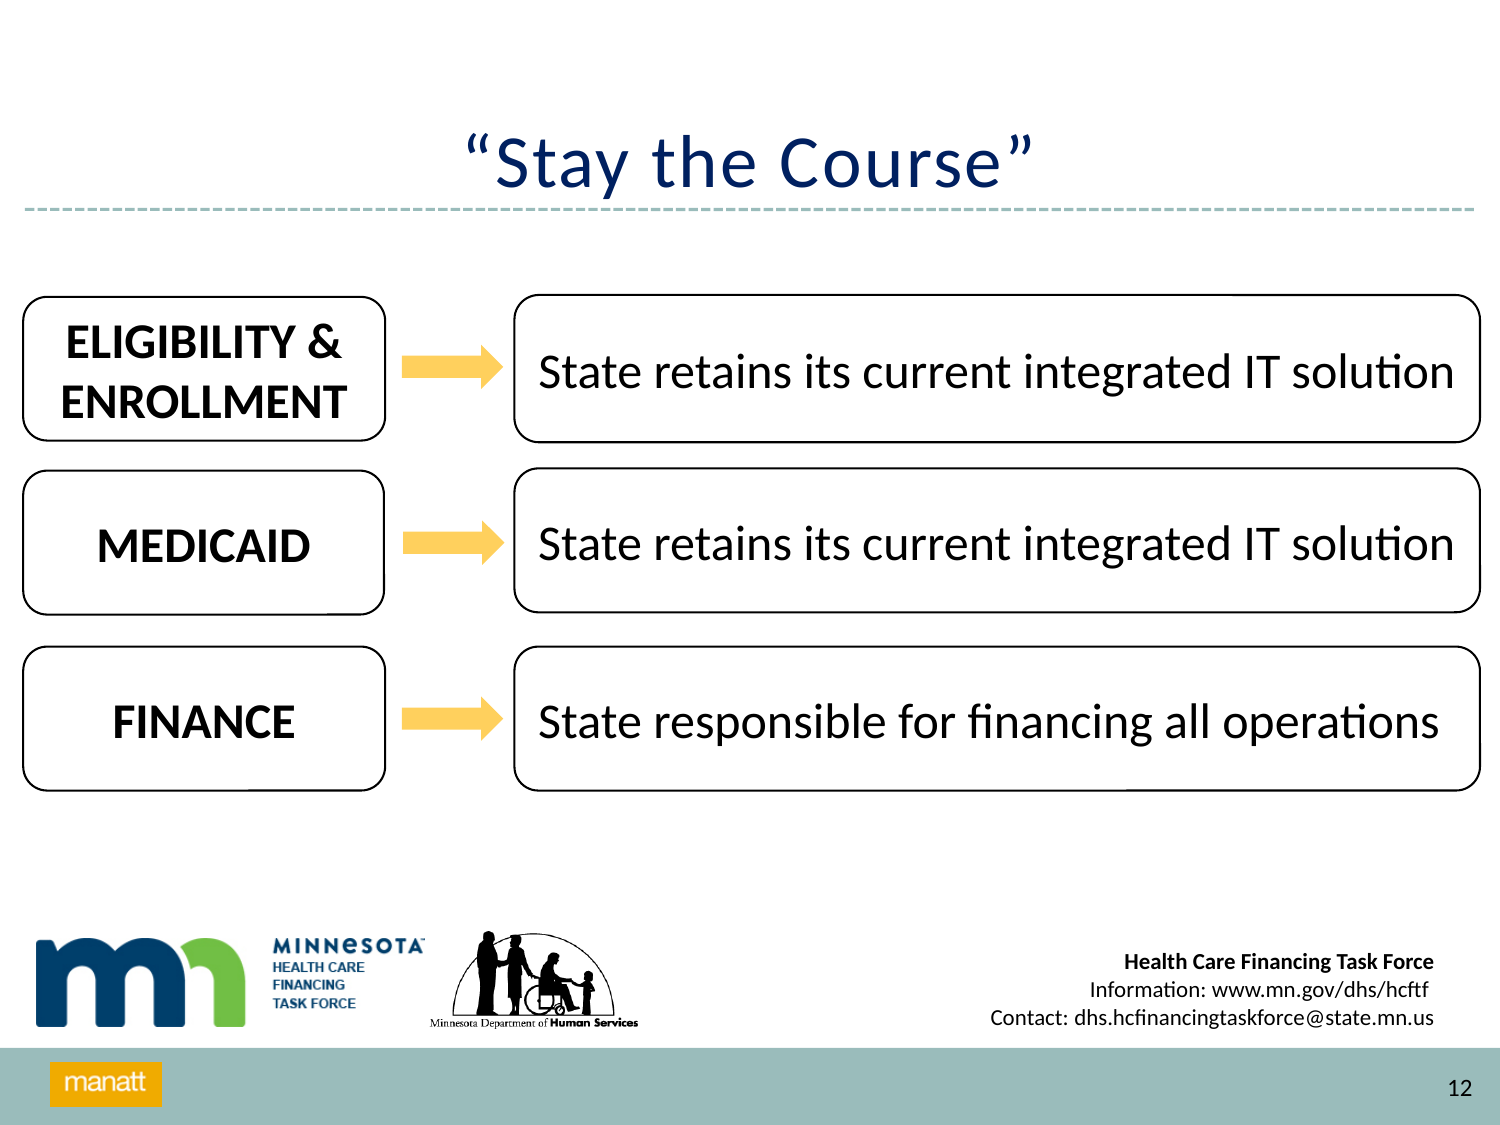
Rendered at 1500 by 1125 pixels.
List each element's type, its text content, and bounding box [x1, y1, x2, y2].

slide_number 12 [1400, 1056, 1488, 1117]
picture [36, 938, 425, 1027]
picture [49, 1062, 162, 1108]
title “Stay the Course” [49, 37, 1450, 210]
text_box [22, 294, 1481, 791]
picture [429, 930, 638, 1029]
